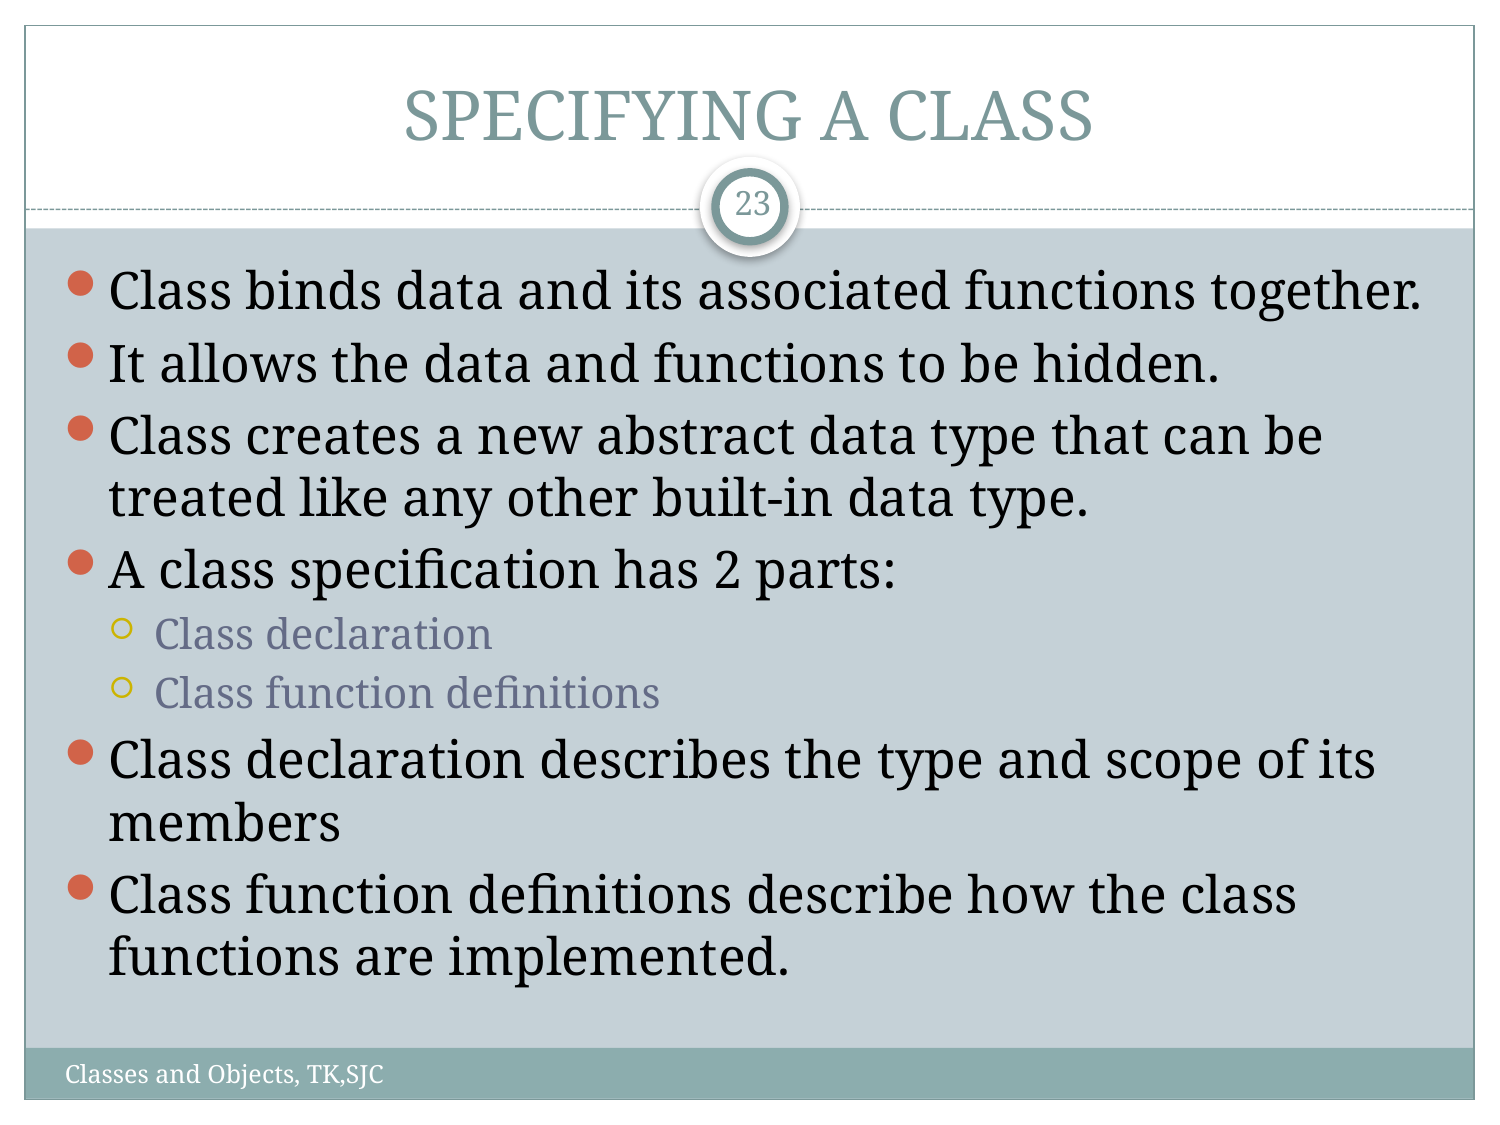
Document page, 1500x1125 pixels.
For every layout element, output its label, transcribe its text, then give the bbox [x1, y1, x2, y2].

title SPECIFYING A CLASS [49, 37, 1450, 162]
footer Classes and Objects, TK,SJC [50, 1051, 638, 1112]
slide_number 23 [715, 168, 791, 241]
list Class binds data and its associated functions together. It allows the data and functions to be hidden. Class creates a new abstract data type that can be treated like any other built-in data type. A class specification has 2 parts: Class declaration Class function definitions Class declaration describes the type and scope of its members Class function definitions describe how the class functions are implemented. [49, 250, 1445, 1001]
